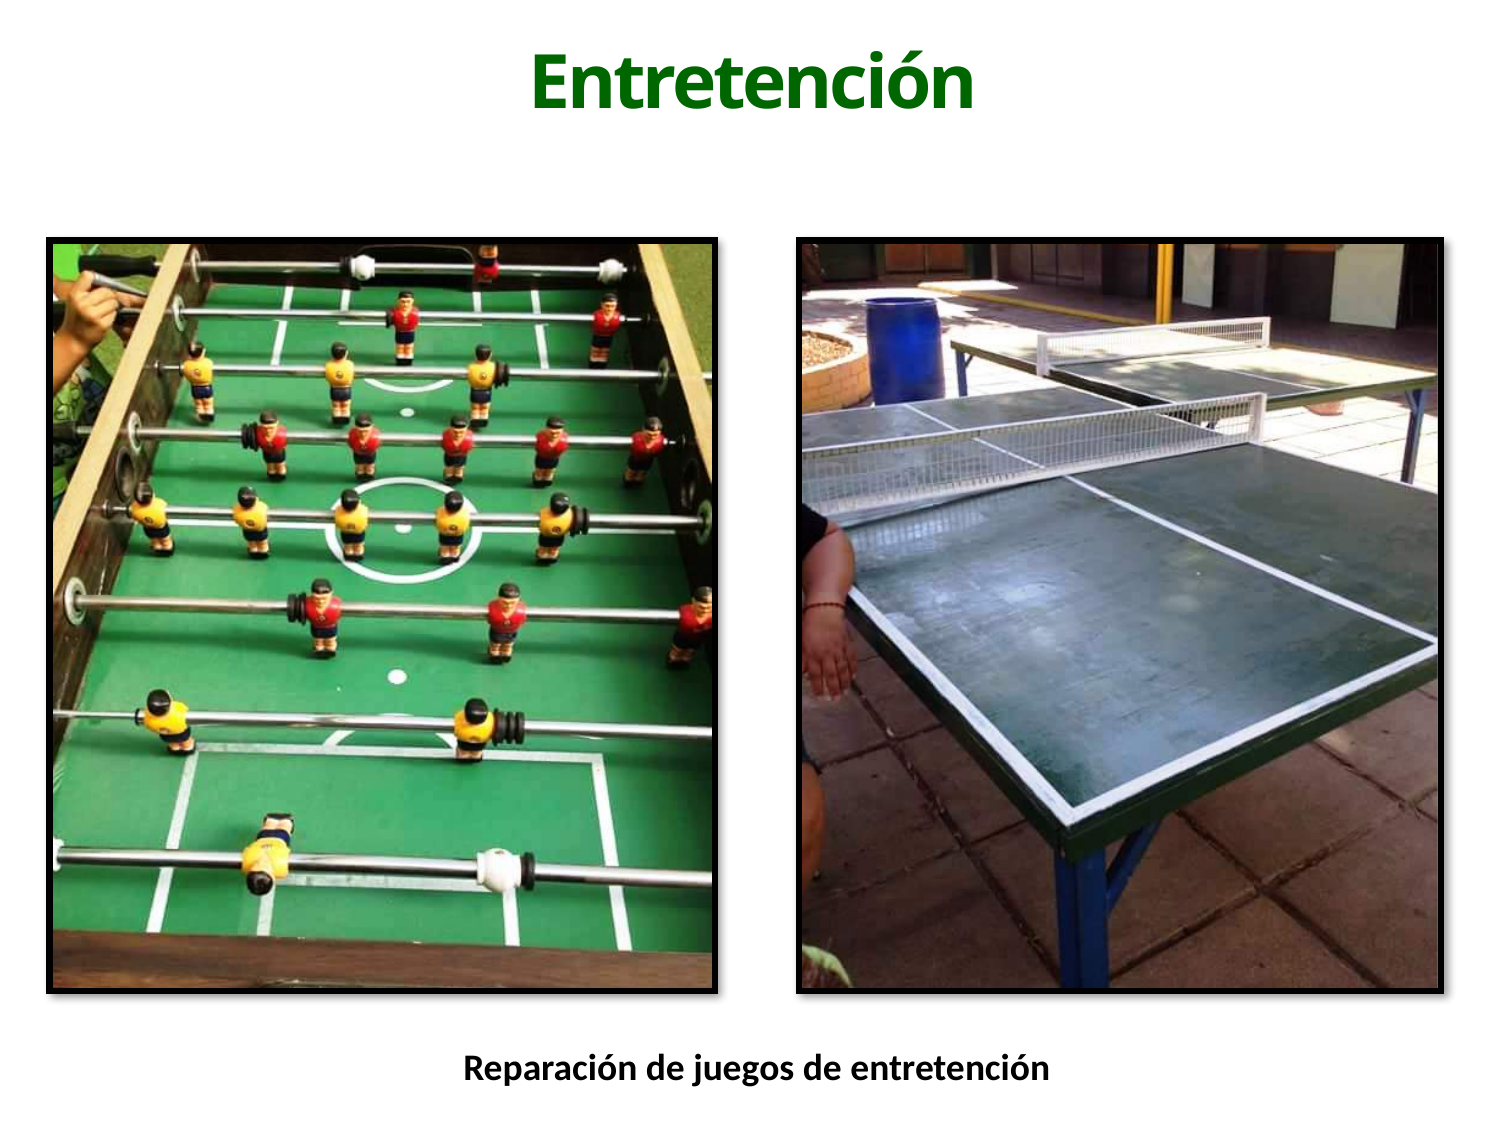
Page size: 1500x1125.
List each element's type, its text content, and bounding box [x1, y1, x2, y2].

picture [52, 243, 713, 988]
text_box Reparación de juegos de entretención [295, 1035, 1210, 1096]
text_box Entretención [133, 20, 1373, 137]
picture [801, 243, 1438, 988]
